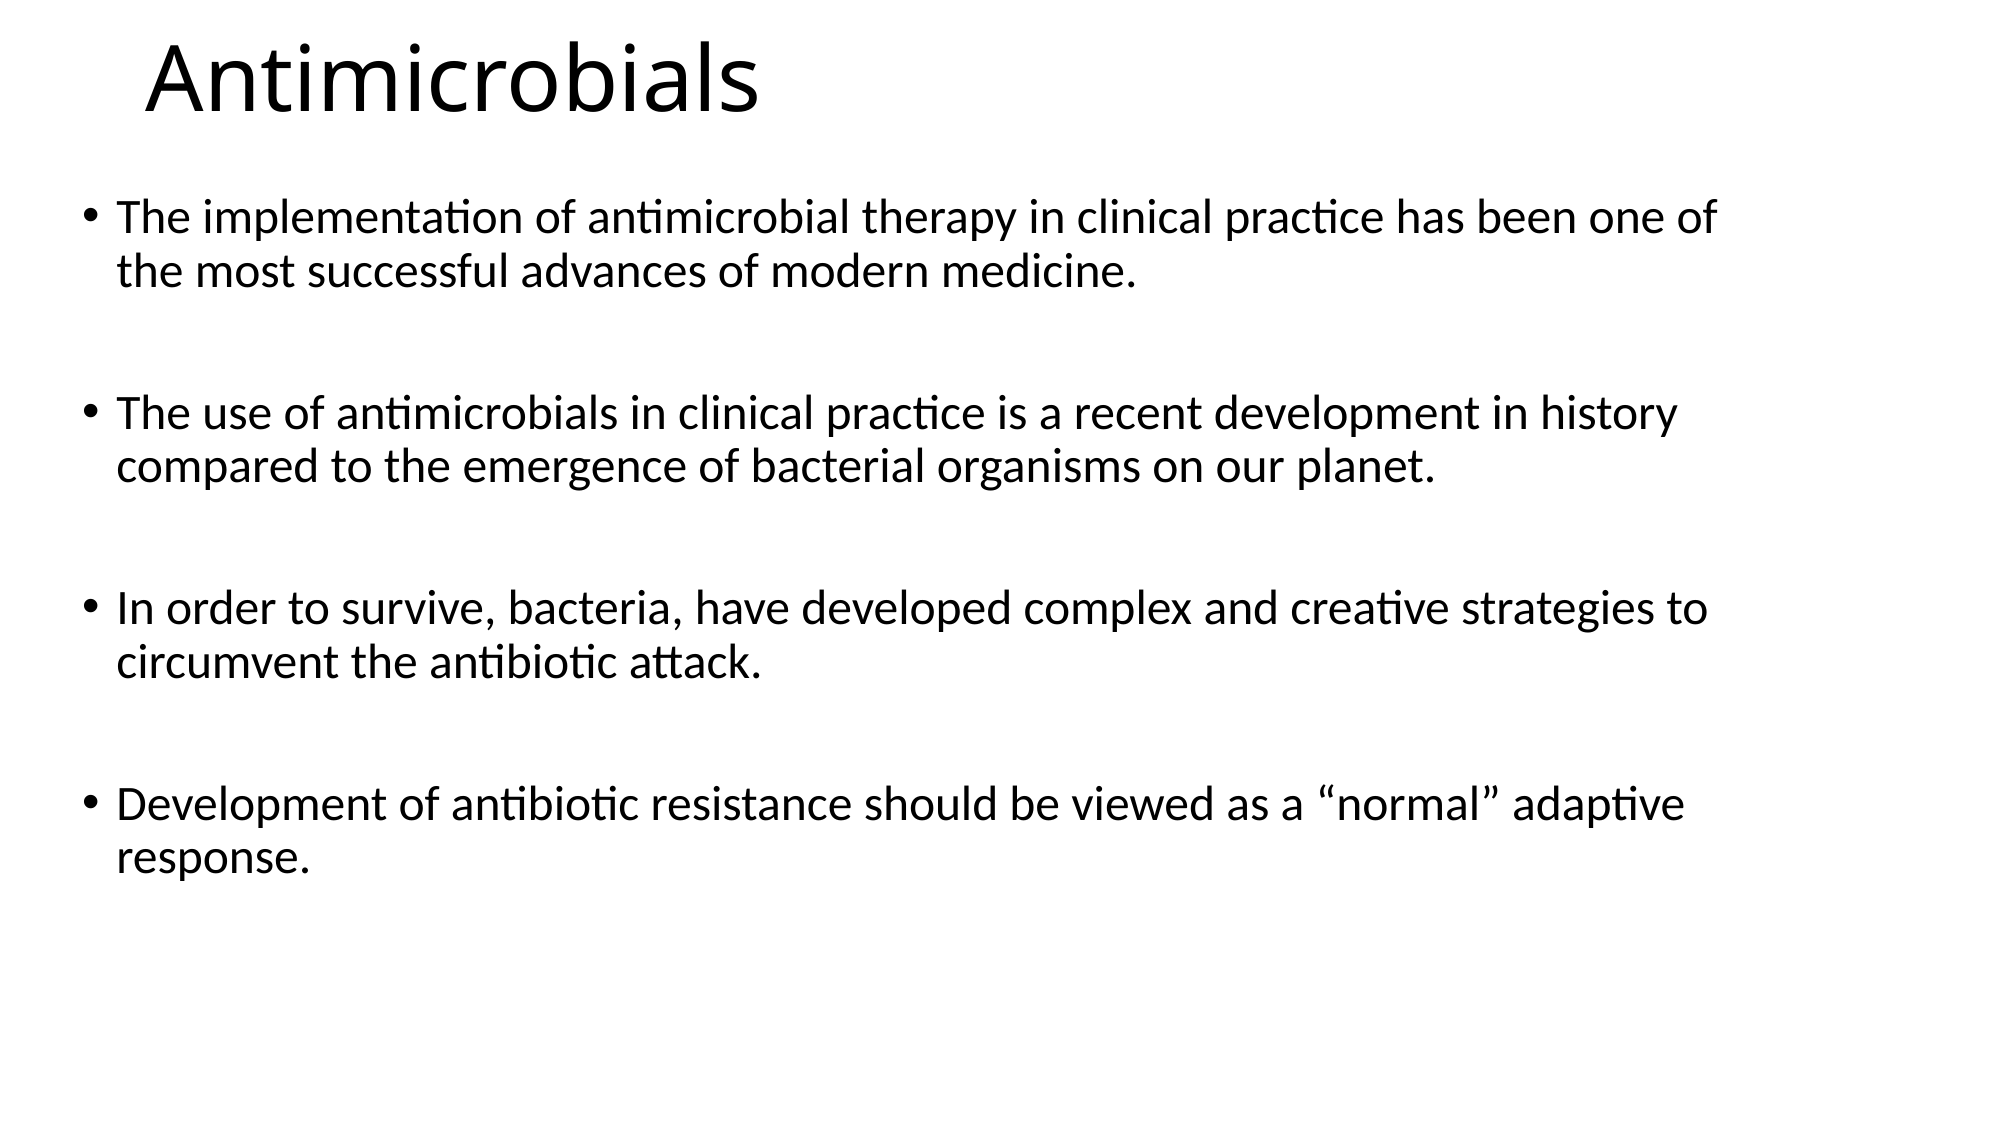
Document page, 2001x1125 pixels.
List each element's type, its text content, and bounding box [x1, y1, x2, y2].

list The implementation of antimicrobial therapy in clinical practice has been one of the most successful advances of modern medicine. The use of antimicrobials in clinical practice is a recent development in history compared to the emergence of bacterial organisms on our planet. In order to survive, bacteria, have developed complex and creative strategies to circumvent the antibiotic attack. Development of antibiotic resistance should be viewed as a “normal” adaptive response. [67, 183, 1792, 898]
title Antimicrobials [130, 0, 1856, 191]
